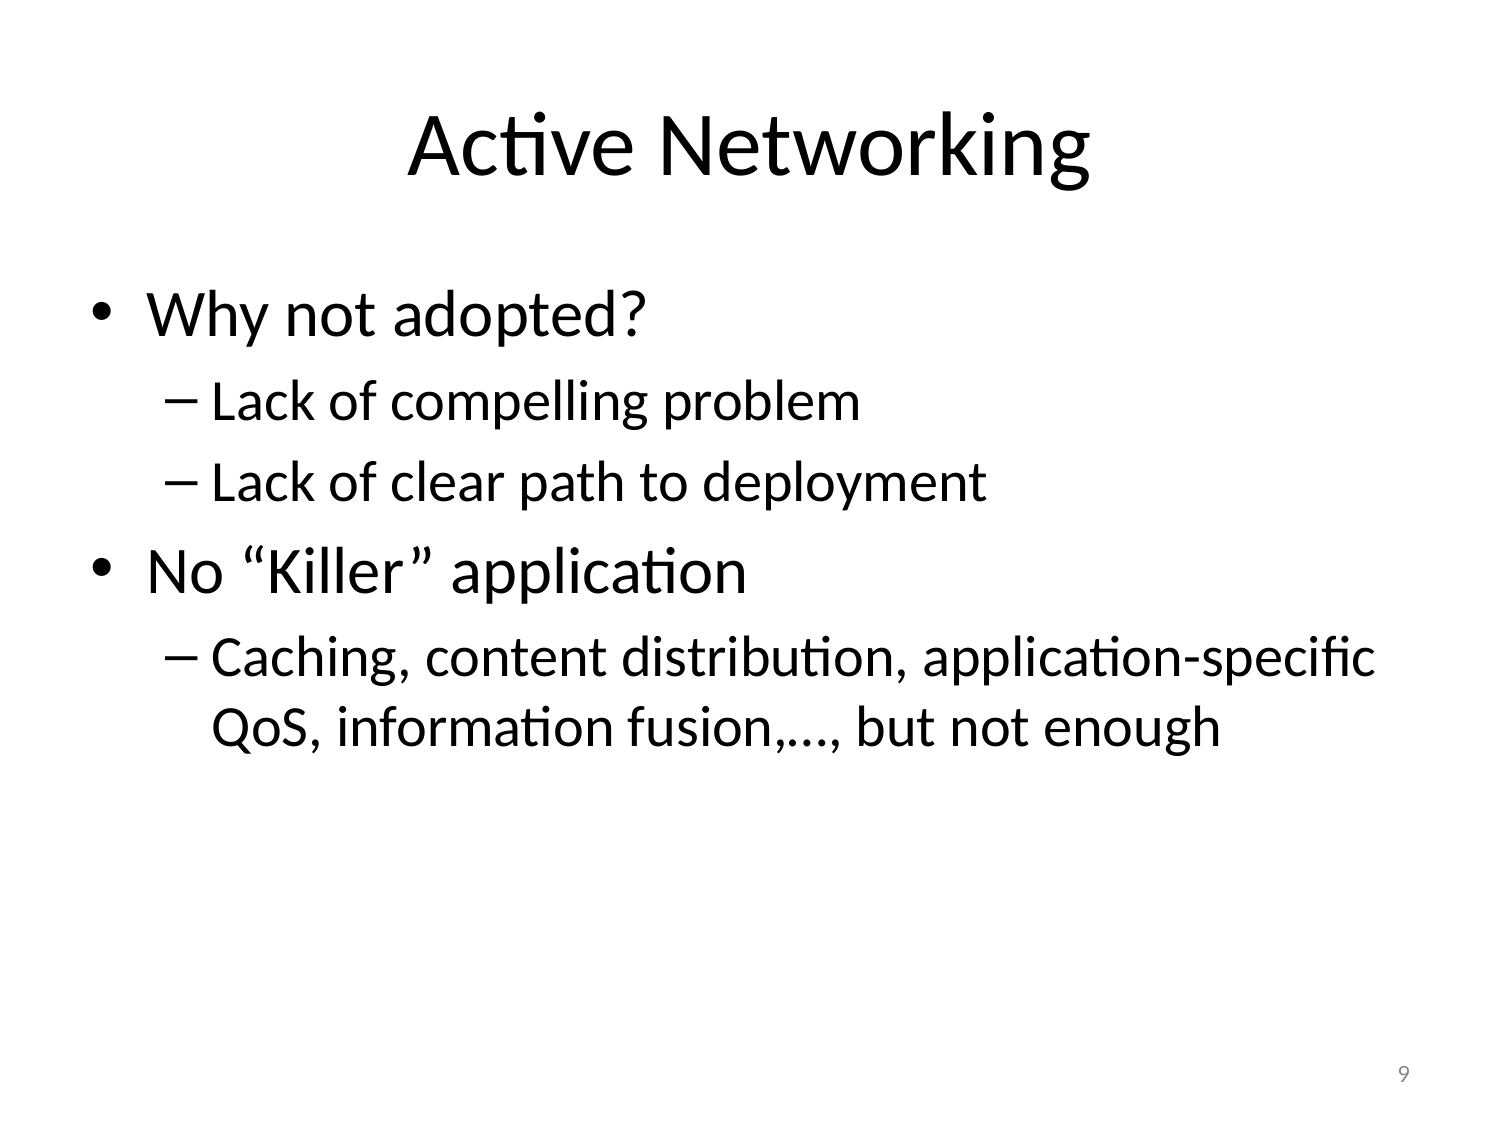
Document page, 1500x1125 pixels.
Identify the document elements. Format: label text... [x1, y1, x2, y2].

slide_number 9 [1074, 1042, 1425, 1103]
list Why not adopted? Lack of compelling problem Lack of clear path to deployment No “Killer” application Caching, content distribution, application-specific QoS, information fusion,…, but not enough [75, 262, 1425, 1005]
title Active Networking [75, 45, 1425, 233]
